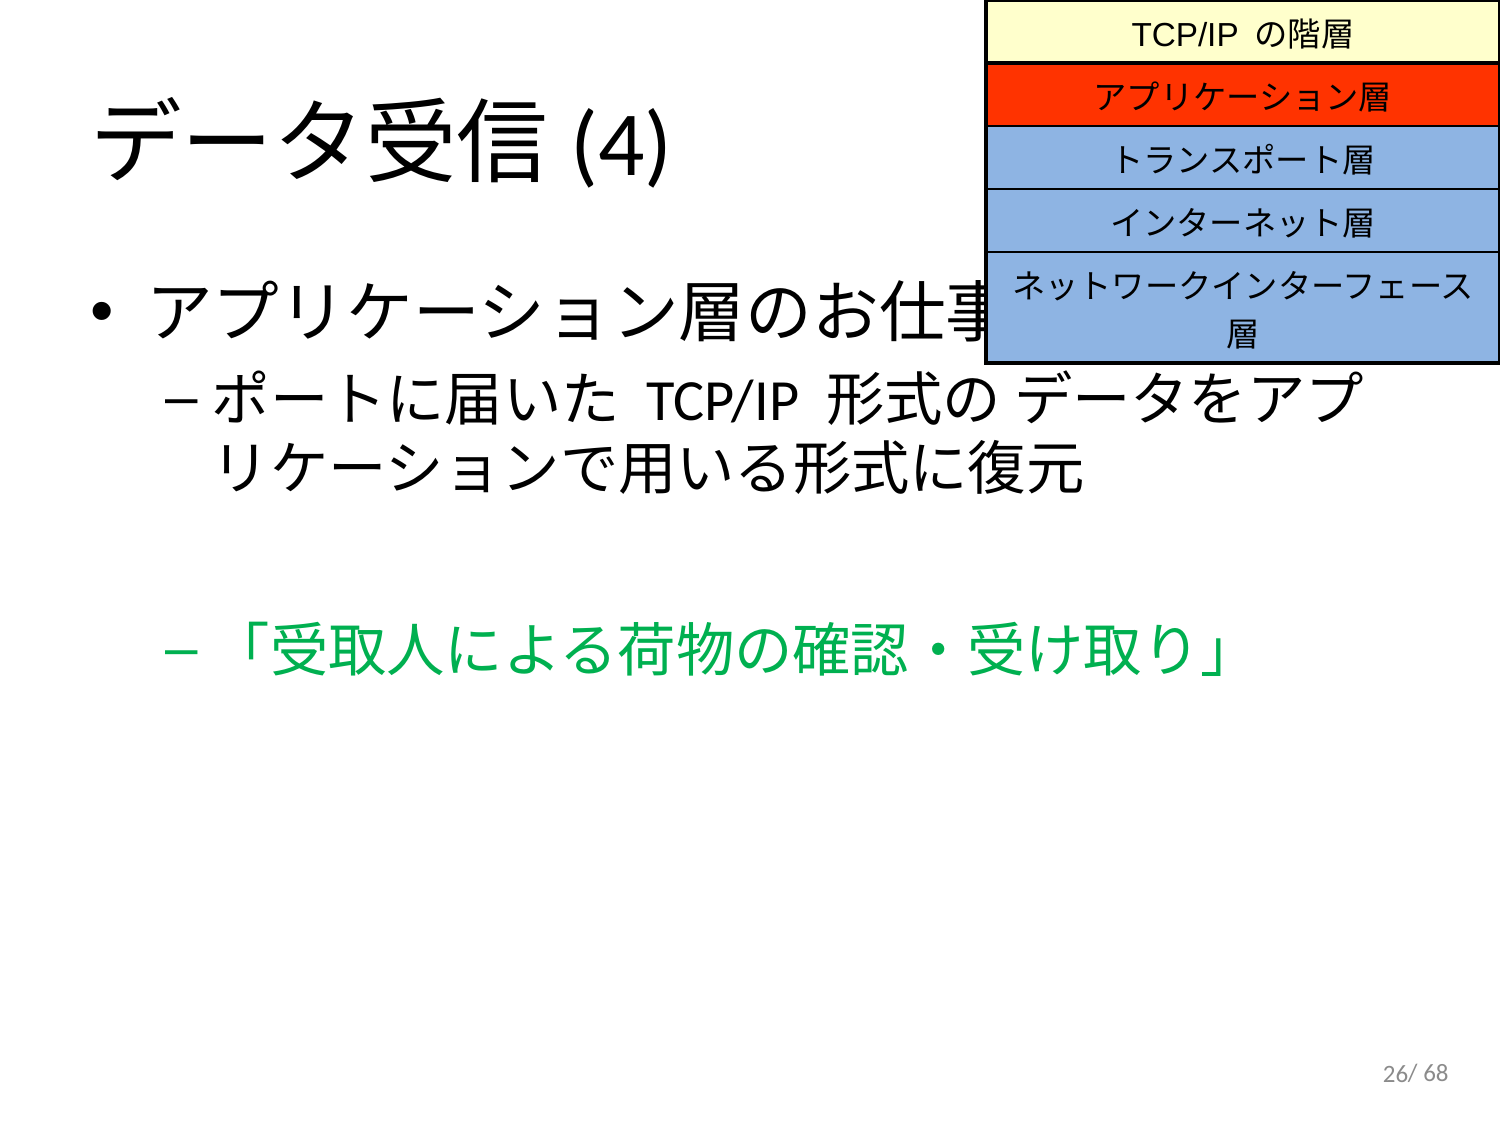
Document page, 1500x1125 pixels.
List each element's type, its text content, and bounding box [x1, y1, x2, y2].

table_cell ネットワークインターフェース層 [988, 253, 1498, 361]
table_cell アプリケーション層 [988, 65, 1498, 125]
list アプリケーション層のお仕事 ポートに届いた TCP/IP 形式の データをアプリケーションで用いる形式に復元 「受取人による荷物の確認・受け取り」 [74, 262, 1426, 1006]
slide_number 26 [1073, 1042, 1424, 1103]
table_header TCP/IP の階層 [988, 2, 1498, 61]
table_cell トランスポート層 [988, 127, 1498, 188]
title データ受信(4) [74, 44, 984, 233]
table_cell インターネット層 [988, 190, 1498, 251]
